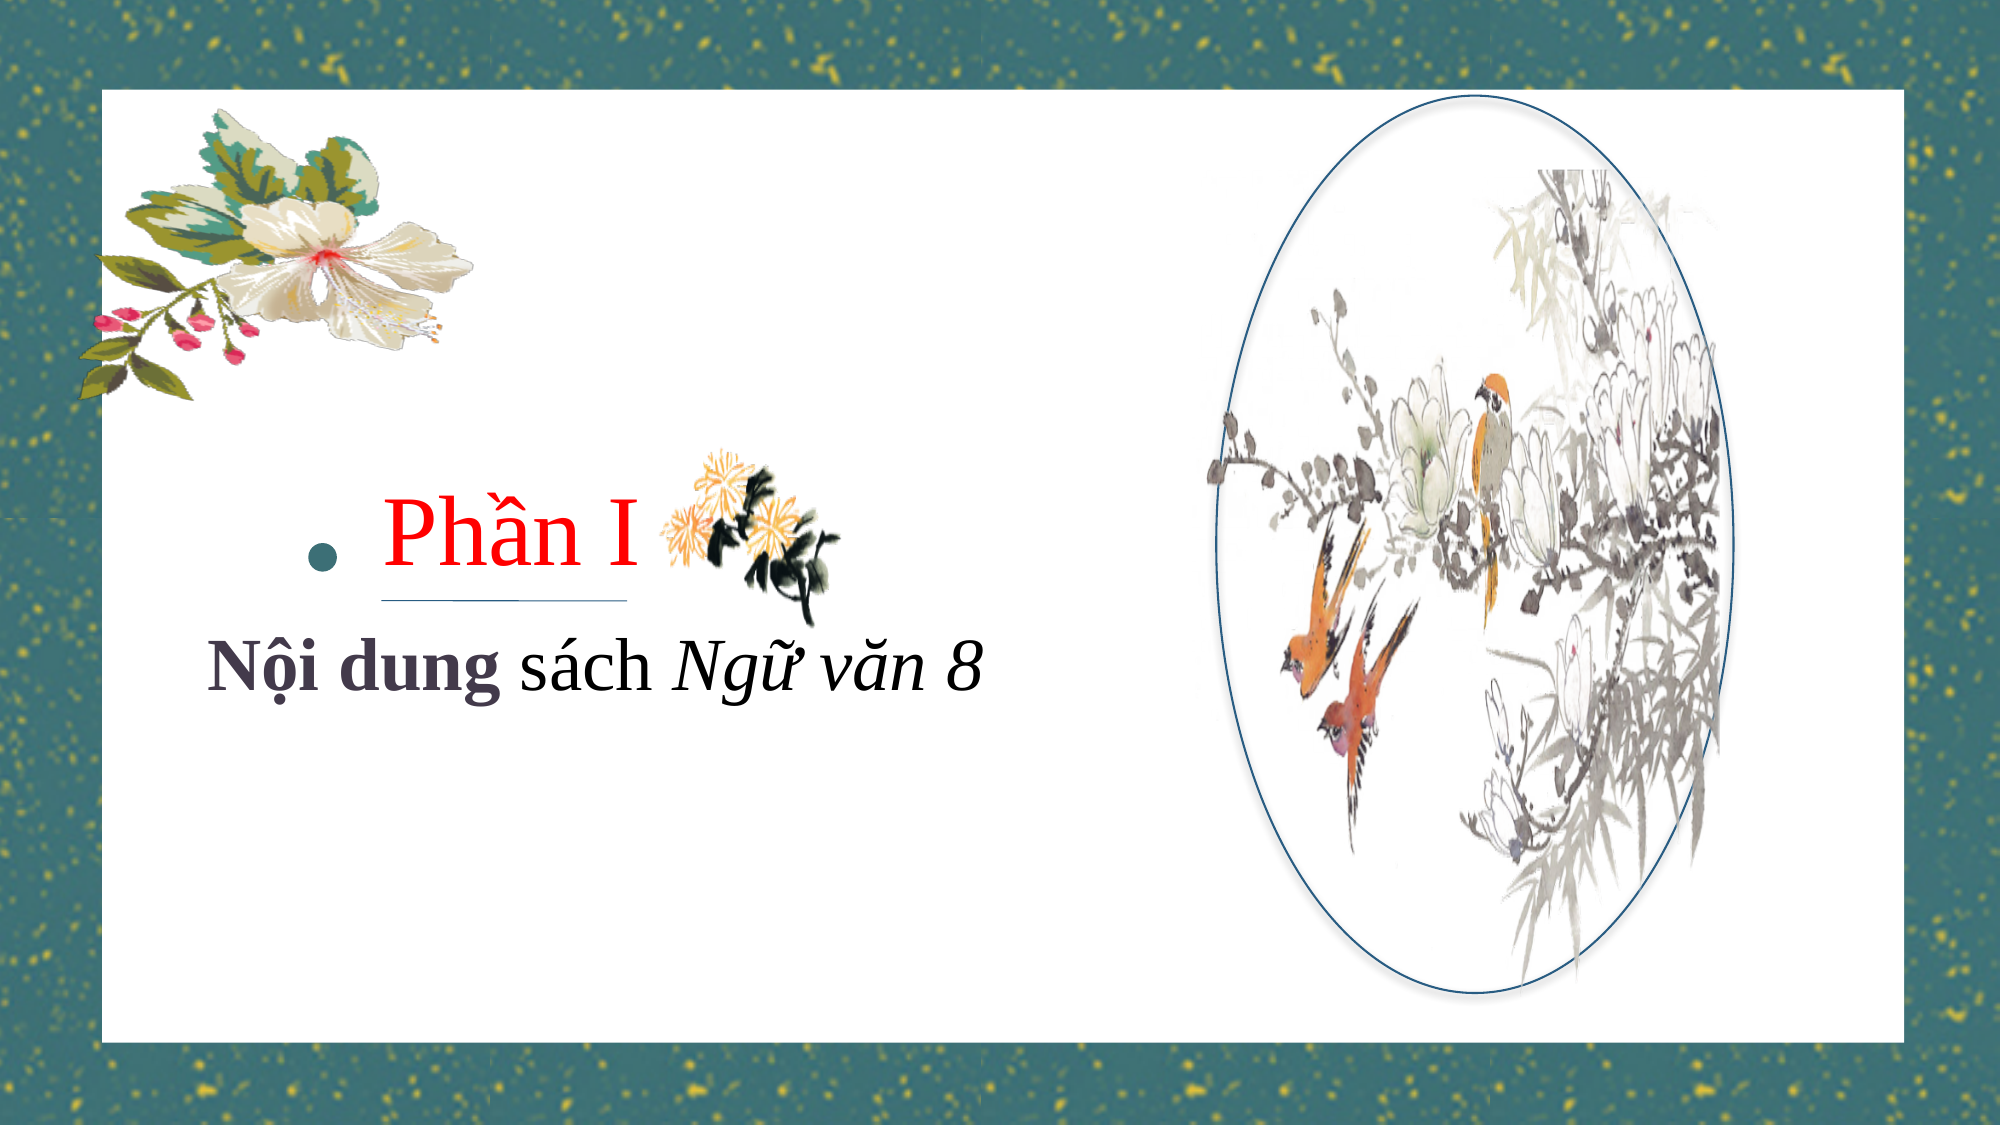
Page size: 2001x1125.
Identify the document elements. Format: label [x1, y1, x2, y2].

picture [0, 0, 2000, 1125]
text_box [192, 437, 1158, 720]
